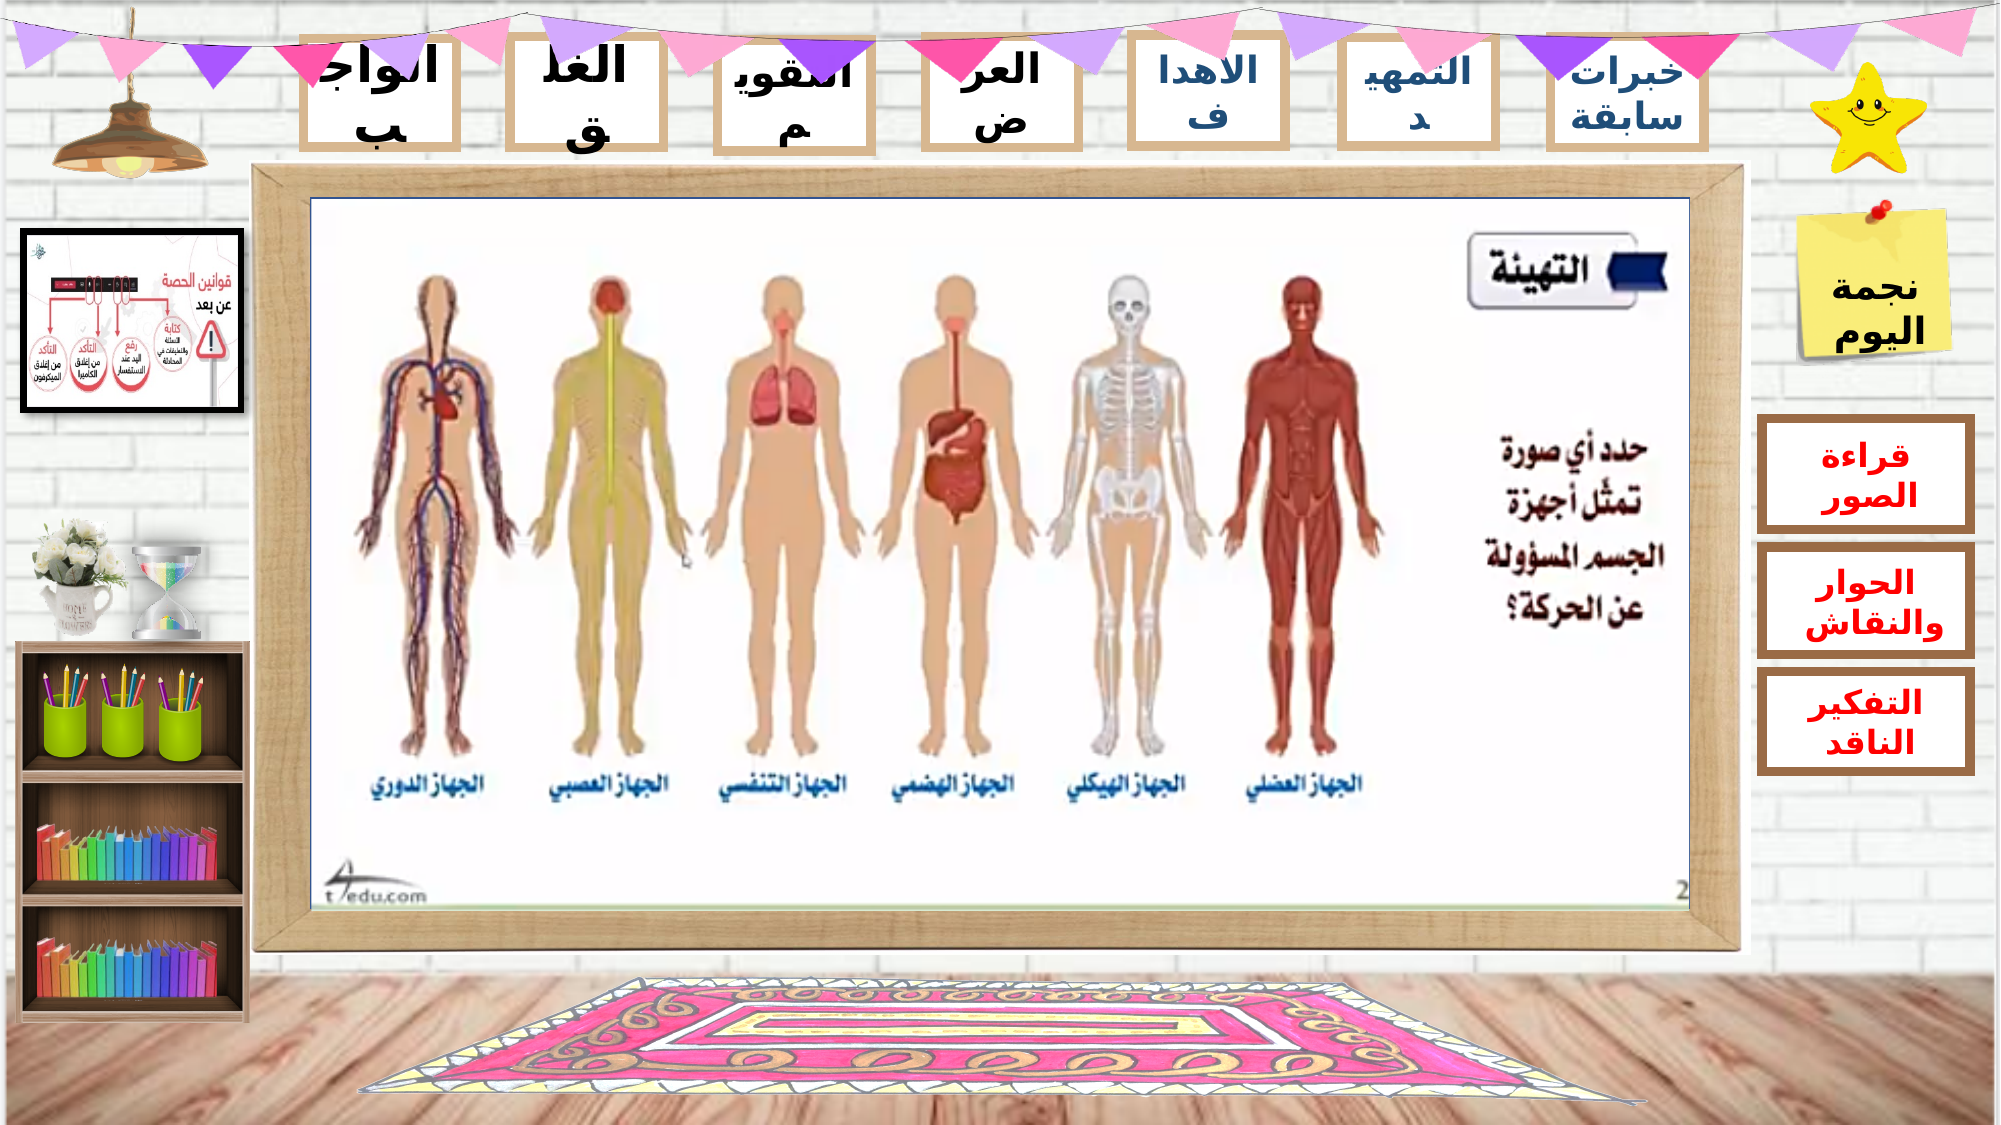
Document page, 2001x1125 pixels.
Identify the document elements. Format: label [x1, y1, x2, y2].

picture [0, 0, 2000, 1125]
text_box [1762, 418, 1971, 772]
